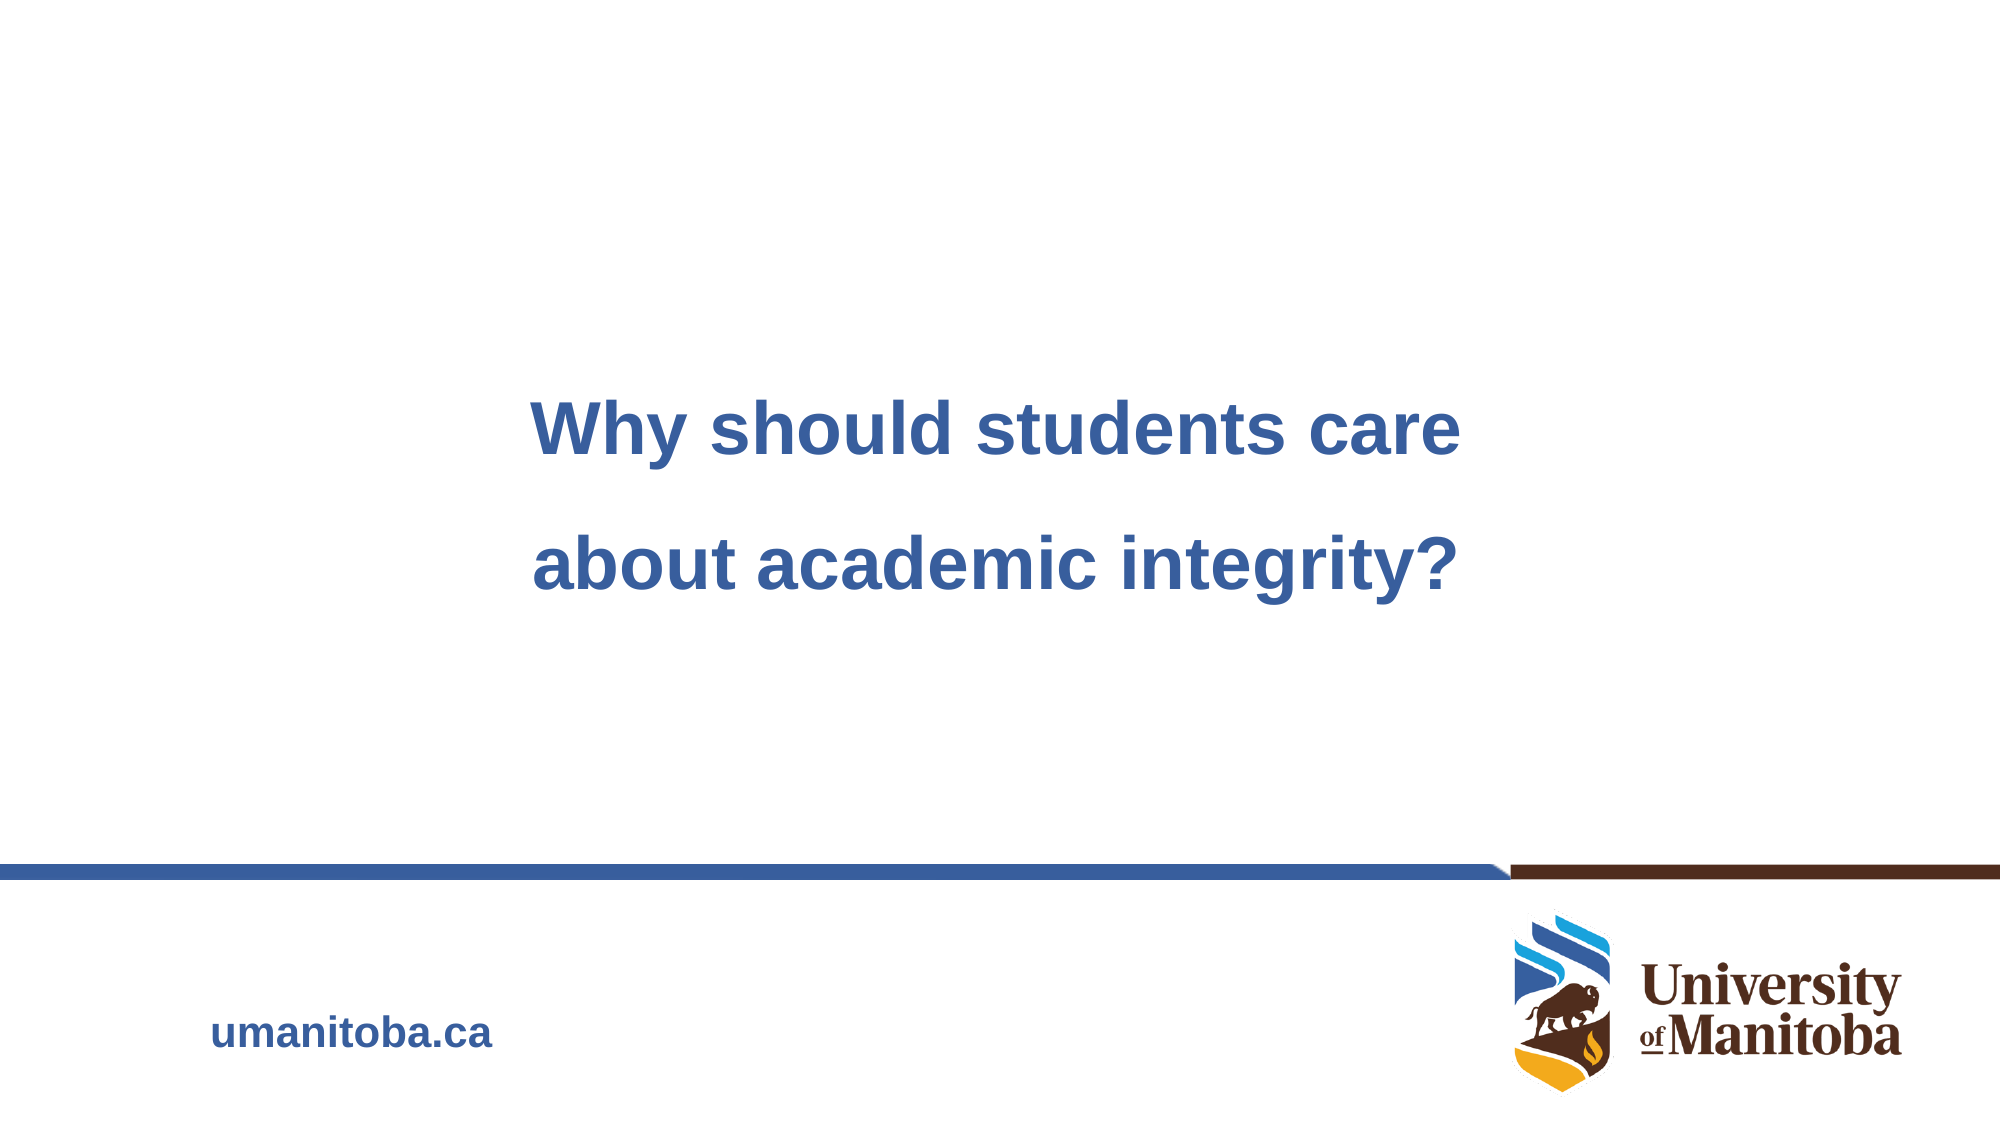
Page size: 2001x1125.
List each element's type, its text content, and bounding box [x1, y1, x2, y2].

title Why should students care about academic integrity? [210, 327, 1783, 733]
text_box umanitoba.ca [195, 996, 595, 1064]
picture [1510, 907, 1902, 1097]
